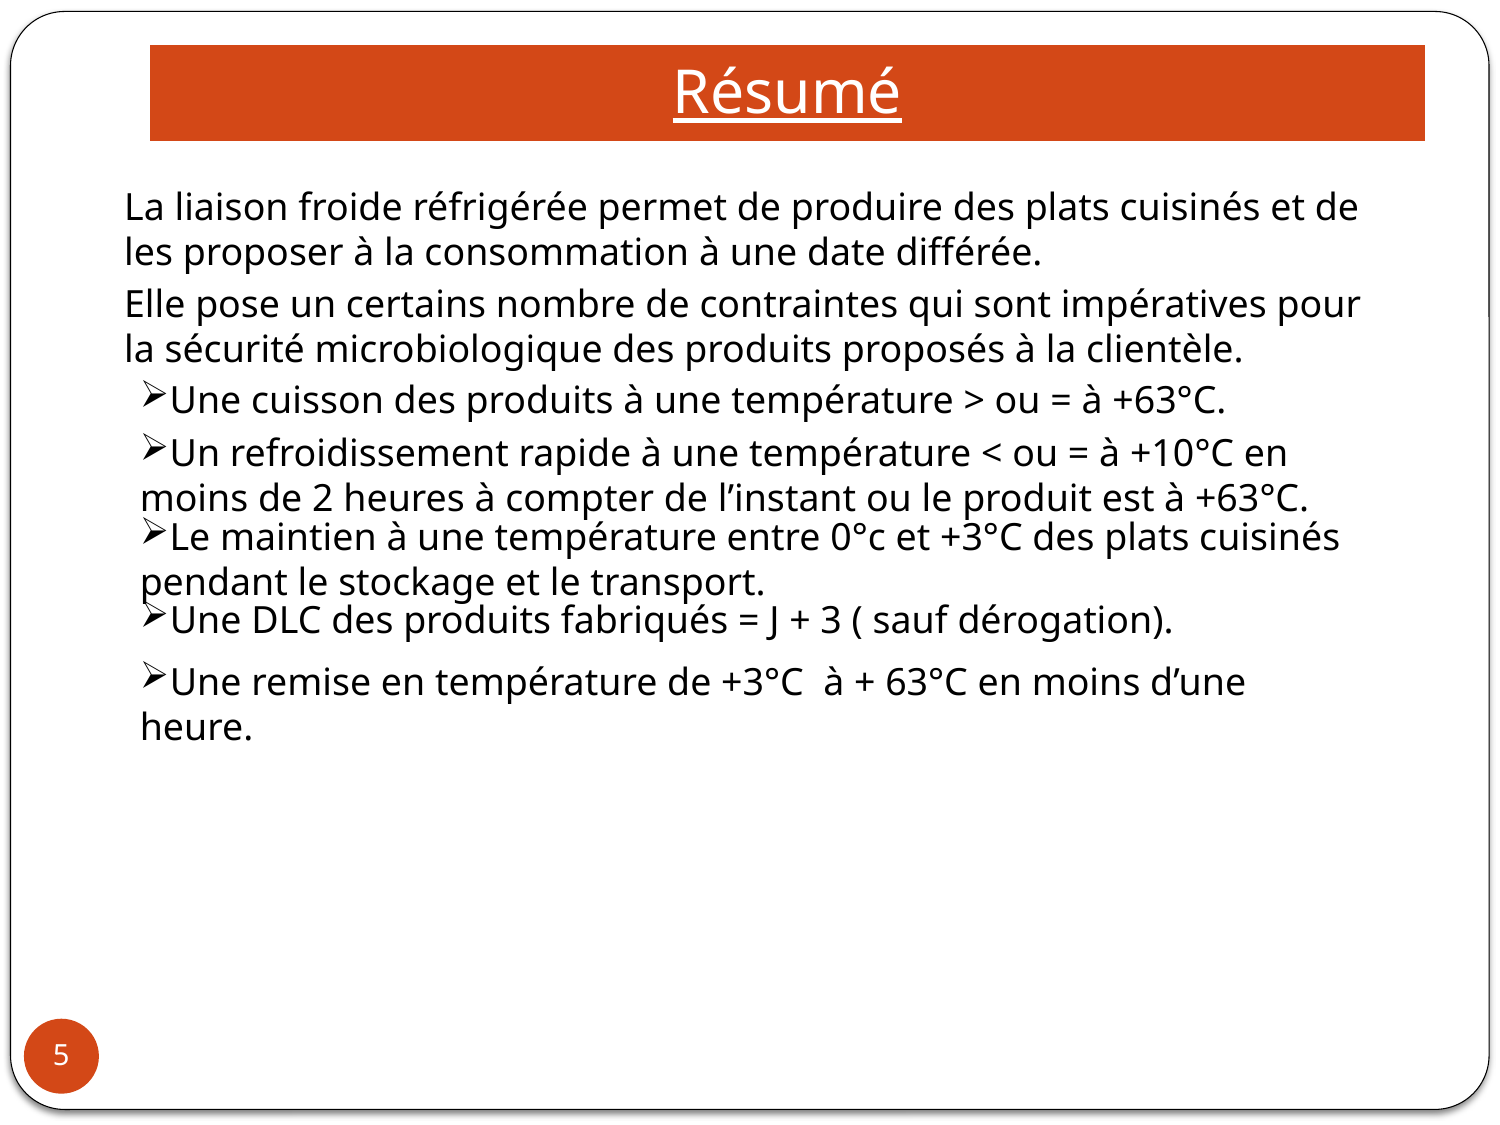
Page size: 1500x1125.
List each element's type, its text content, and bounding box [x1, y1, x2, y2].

slide_number 5 [23, 1018, 99, 1094]
text_box Une remise en température de +3°C à + 63°C en moins d’une heure. [125, 650, 1375, 756]
text_box Une DLC des produits fabriqués = J + 3 ( sauf dérogation). [125, 588, 1422, 649]
text_box Le maintien à une température entre 0°c et +3°C des plats cuisinés pendant le stockage et le transport. [124, 505, 1407, 611]
text_box Une cuisson des produits à une température > ou = à +63°C. [124, 369, 1407, 421]
text_box Elle pose un certains nombre de contraintes qui sont impératives pour la sécurité microbiologique des produits proposés à la clientèle. [109, 272, 1407, 378]
title Résumé [150, 45, 1425, 141]
text_box Un refroidissement rapide à une température < ou = à +10°C en moins de 2 heures à compter de l’instant ou le produit est à +63°C. [124, 421, 1407, 505]
text_box La liaison froide réfrigérée permet de produire des plats cuisinés et de les proposer à la consommation à une date différée. [109, 175, 1422, 281]
